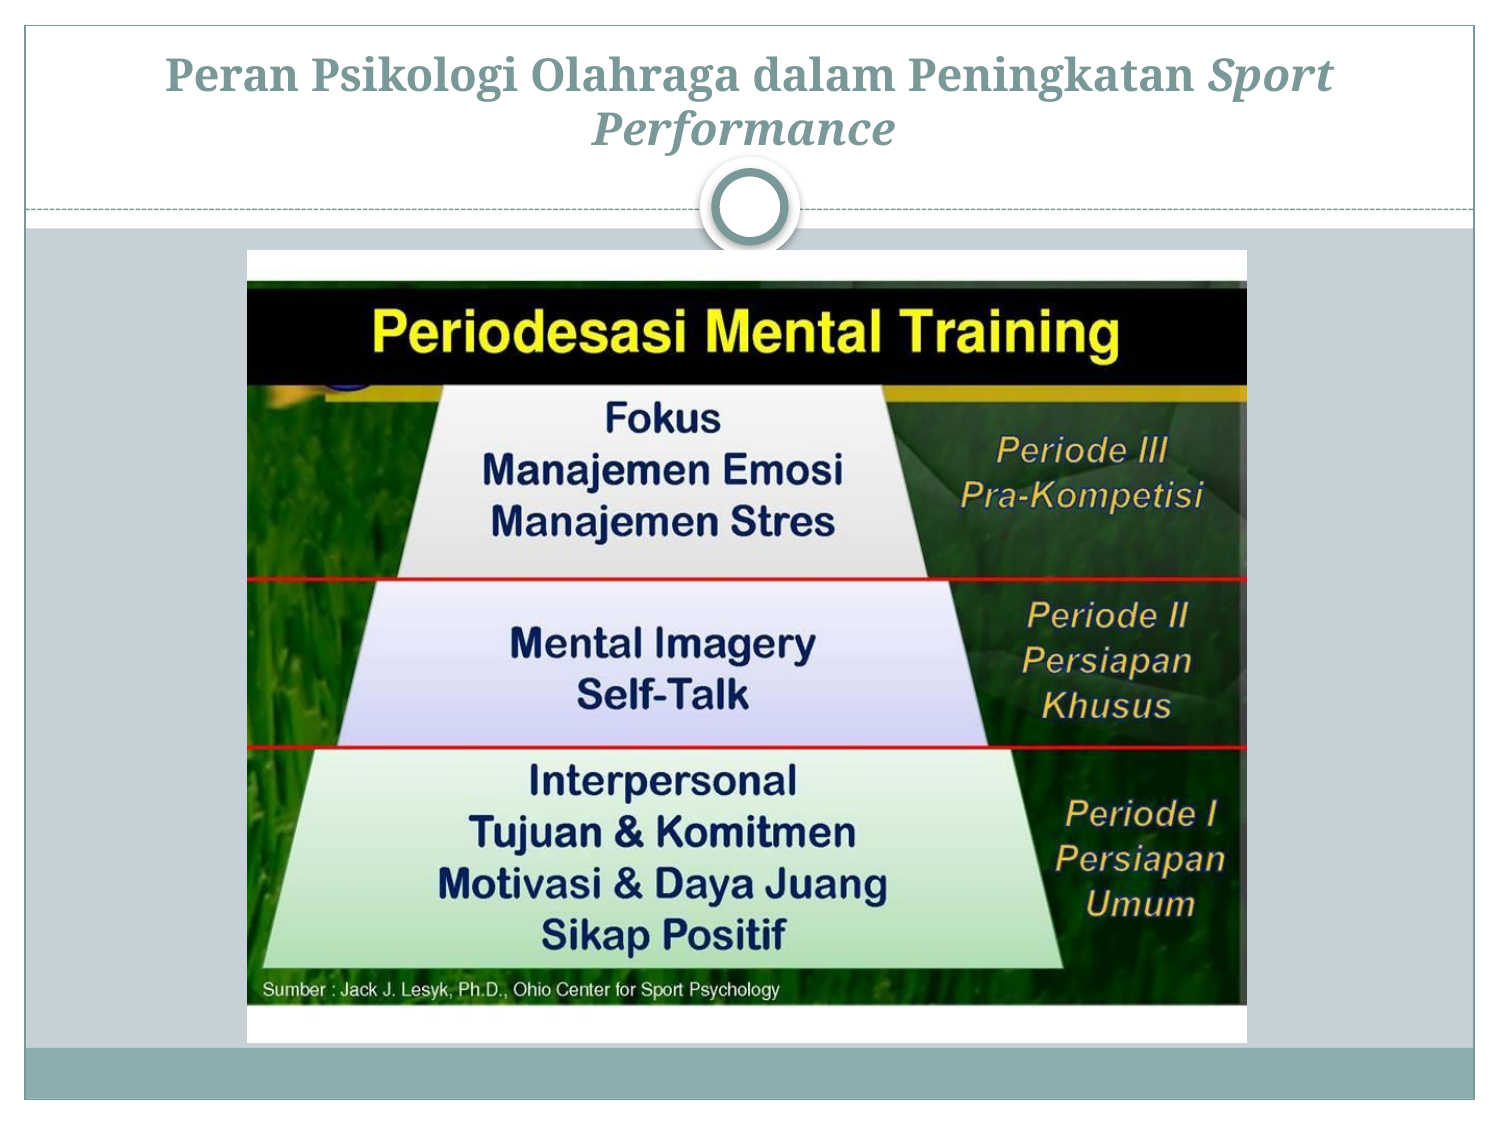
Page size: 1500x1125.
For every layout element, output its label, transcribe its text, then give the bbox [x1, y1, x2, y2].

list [246, 250, 1248, 1044]
title Peran Psikologi Olahraga dalam Peningkatan Sport Performance [49, 37, 1450, 162]
